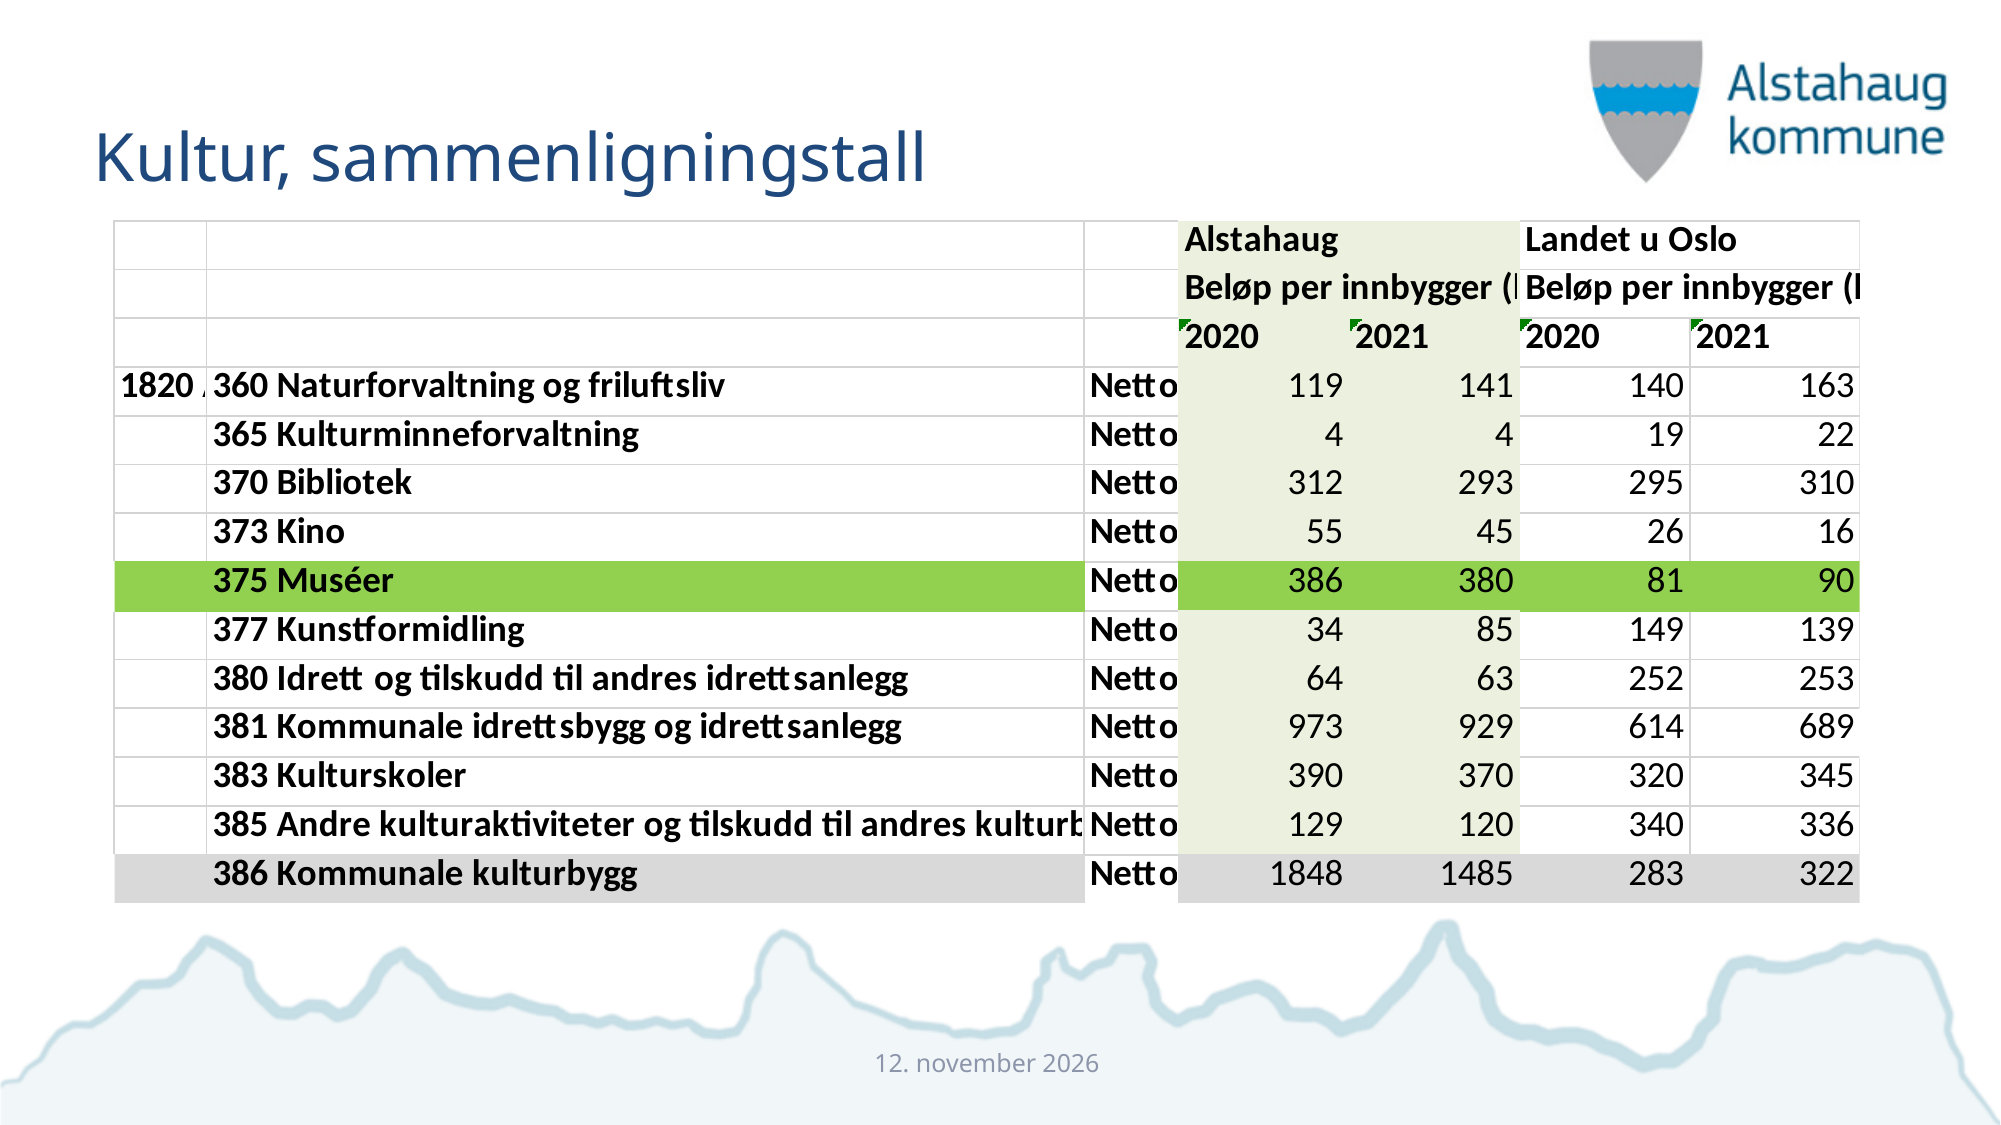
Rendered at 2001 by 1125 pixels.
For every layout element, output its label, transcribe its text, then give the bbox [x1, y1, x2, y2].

picture [0, 0, 2001, 1125]
title Kultur, sammenligningstall [78, 60, 1593, 249]
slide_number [753, 1035, 1221, 1095]
